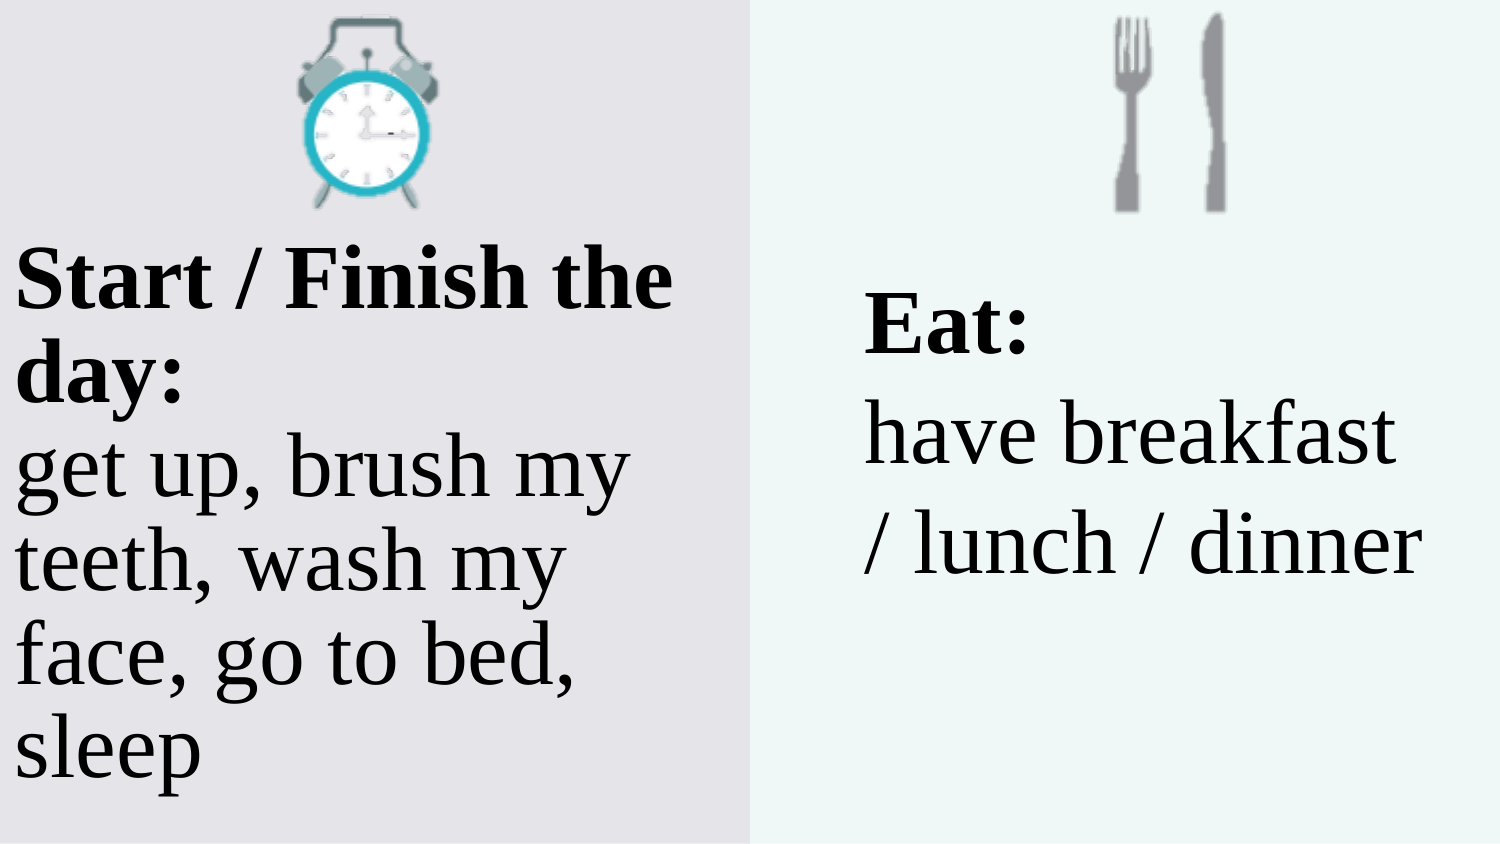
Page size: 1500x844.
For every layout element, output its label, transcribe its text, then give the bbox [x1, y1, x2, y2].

picture [262, 10, 464, 211]
text_box [752, 0, 1500, 844]
text_box Eat: have breakfast / lunch / dinner [849, 254, 1445, 600]
text_box Start / Finish the day: get up, brush my teeth, wash my face, go to bed, sleep [0, 226, 706, 804]
picture [1078, 0, 1266, 224]
text_box [0, 0, 752, 844]
